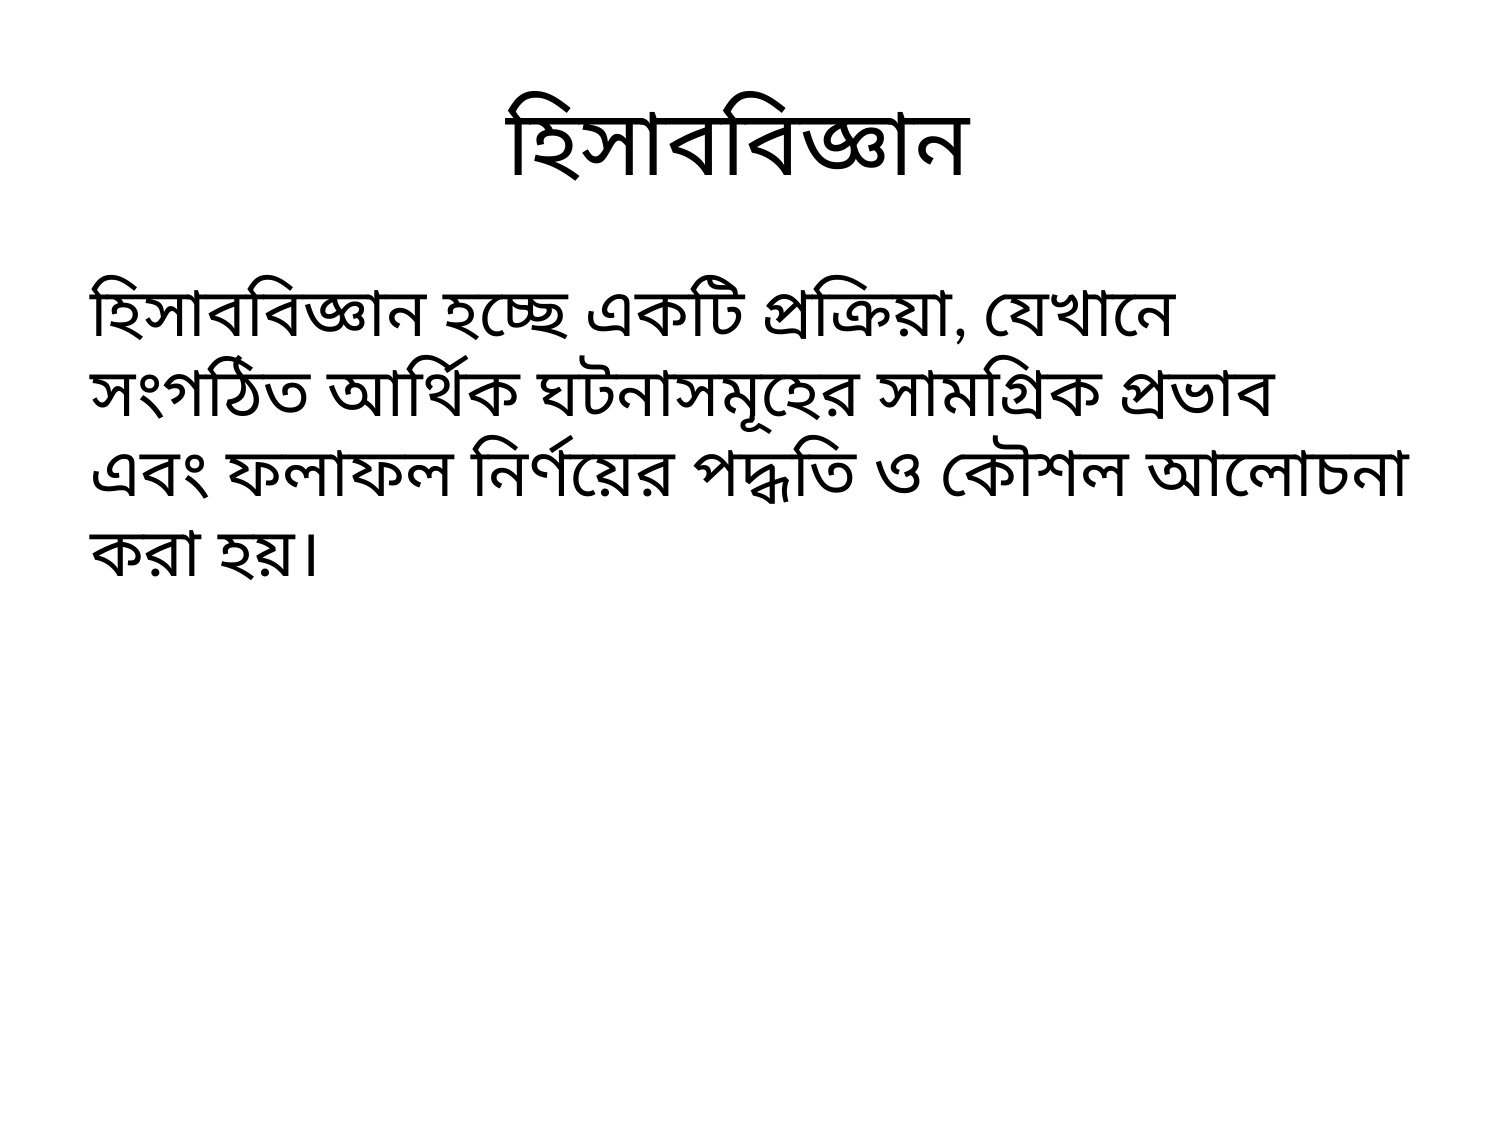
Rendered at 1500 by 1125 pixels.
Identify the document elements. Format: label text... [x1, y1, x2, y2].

list হিসাববিজ্ঞান হচ্ছে একটি প্রক্রিয়া, যেখানে সংগঠিত আর্থিক ঘটনাসমূহের সামগ্রিক প্রভাব এবং ফলাফল নির্ণয়ের পদ্ধতি ও কৌশল আলোচনা করা হয়। [75, 262, 1425, 1005]
title হিসাববিজ্ঞান [75, 45, 1425, 233]
